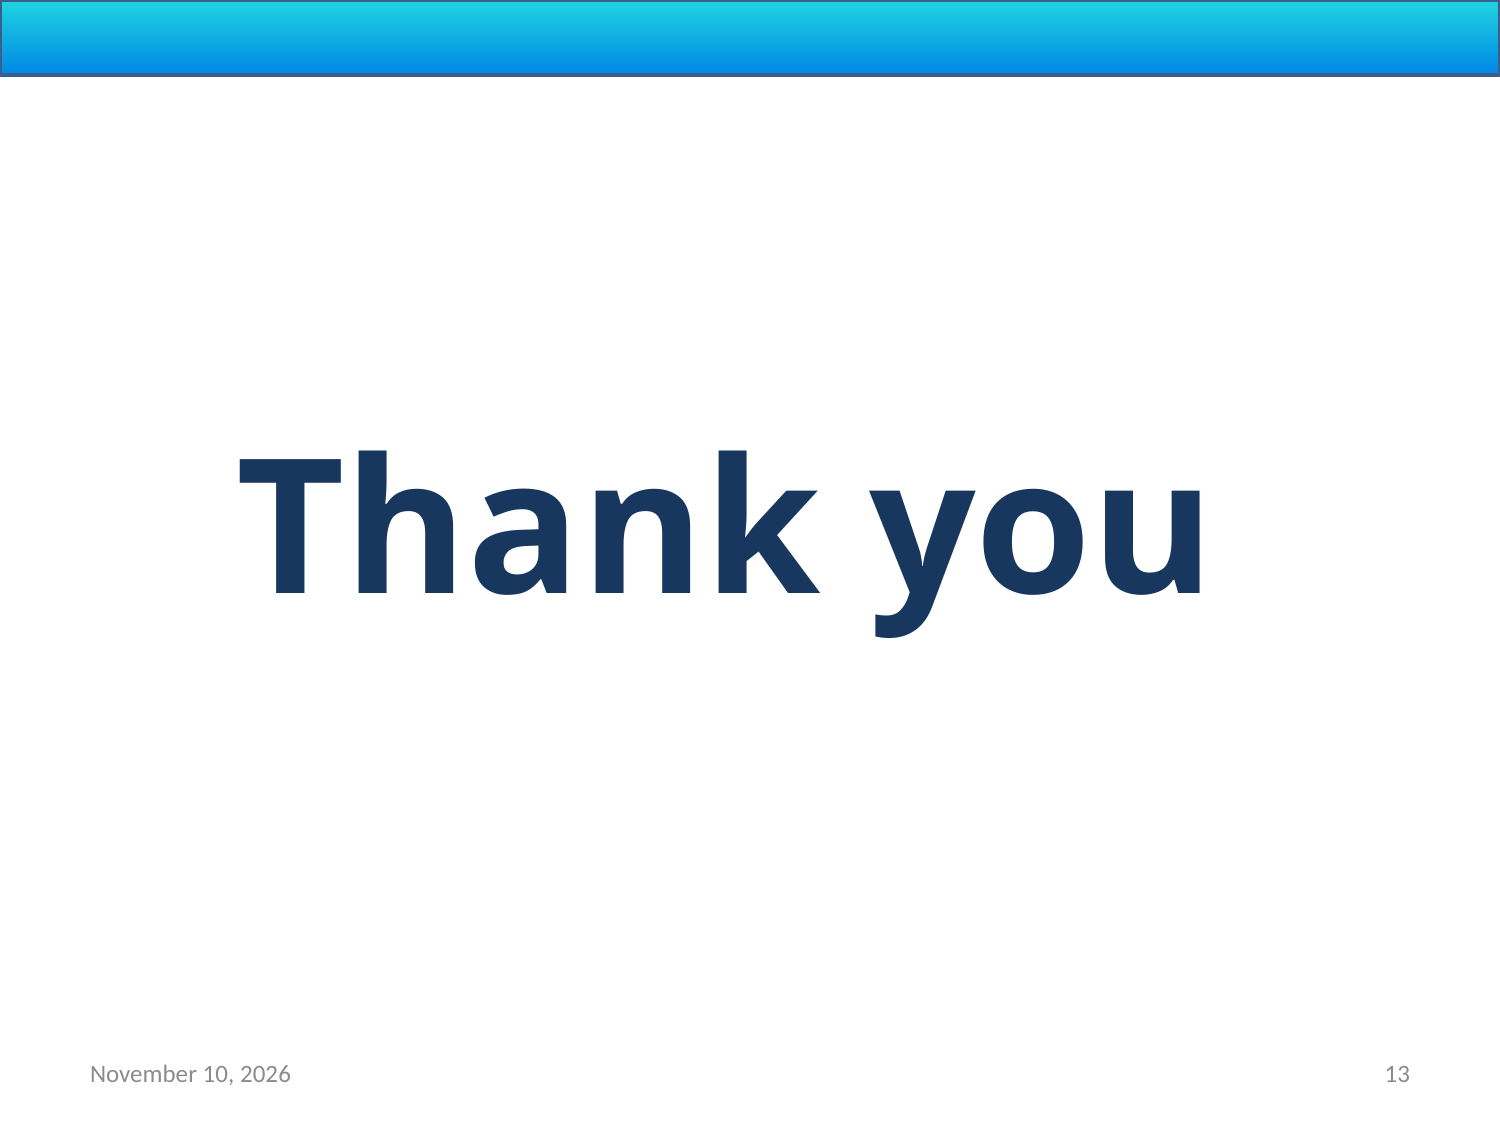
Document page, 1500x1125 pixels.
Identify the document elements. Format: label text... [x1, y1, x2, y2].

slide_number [75, 1042, 425, 1103]
text_box [0, 0, 1500, 77]
title Thank you [75, 425, 1425, 613]
slide_number 13 [1074, 1042, 1425, 1103]
